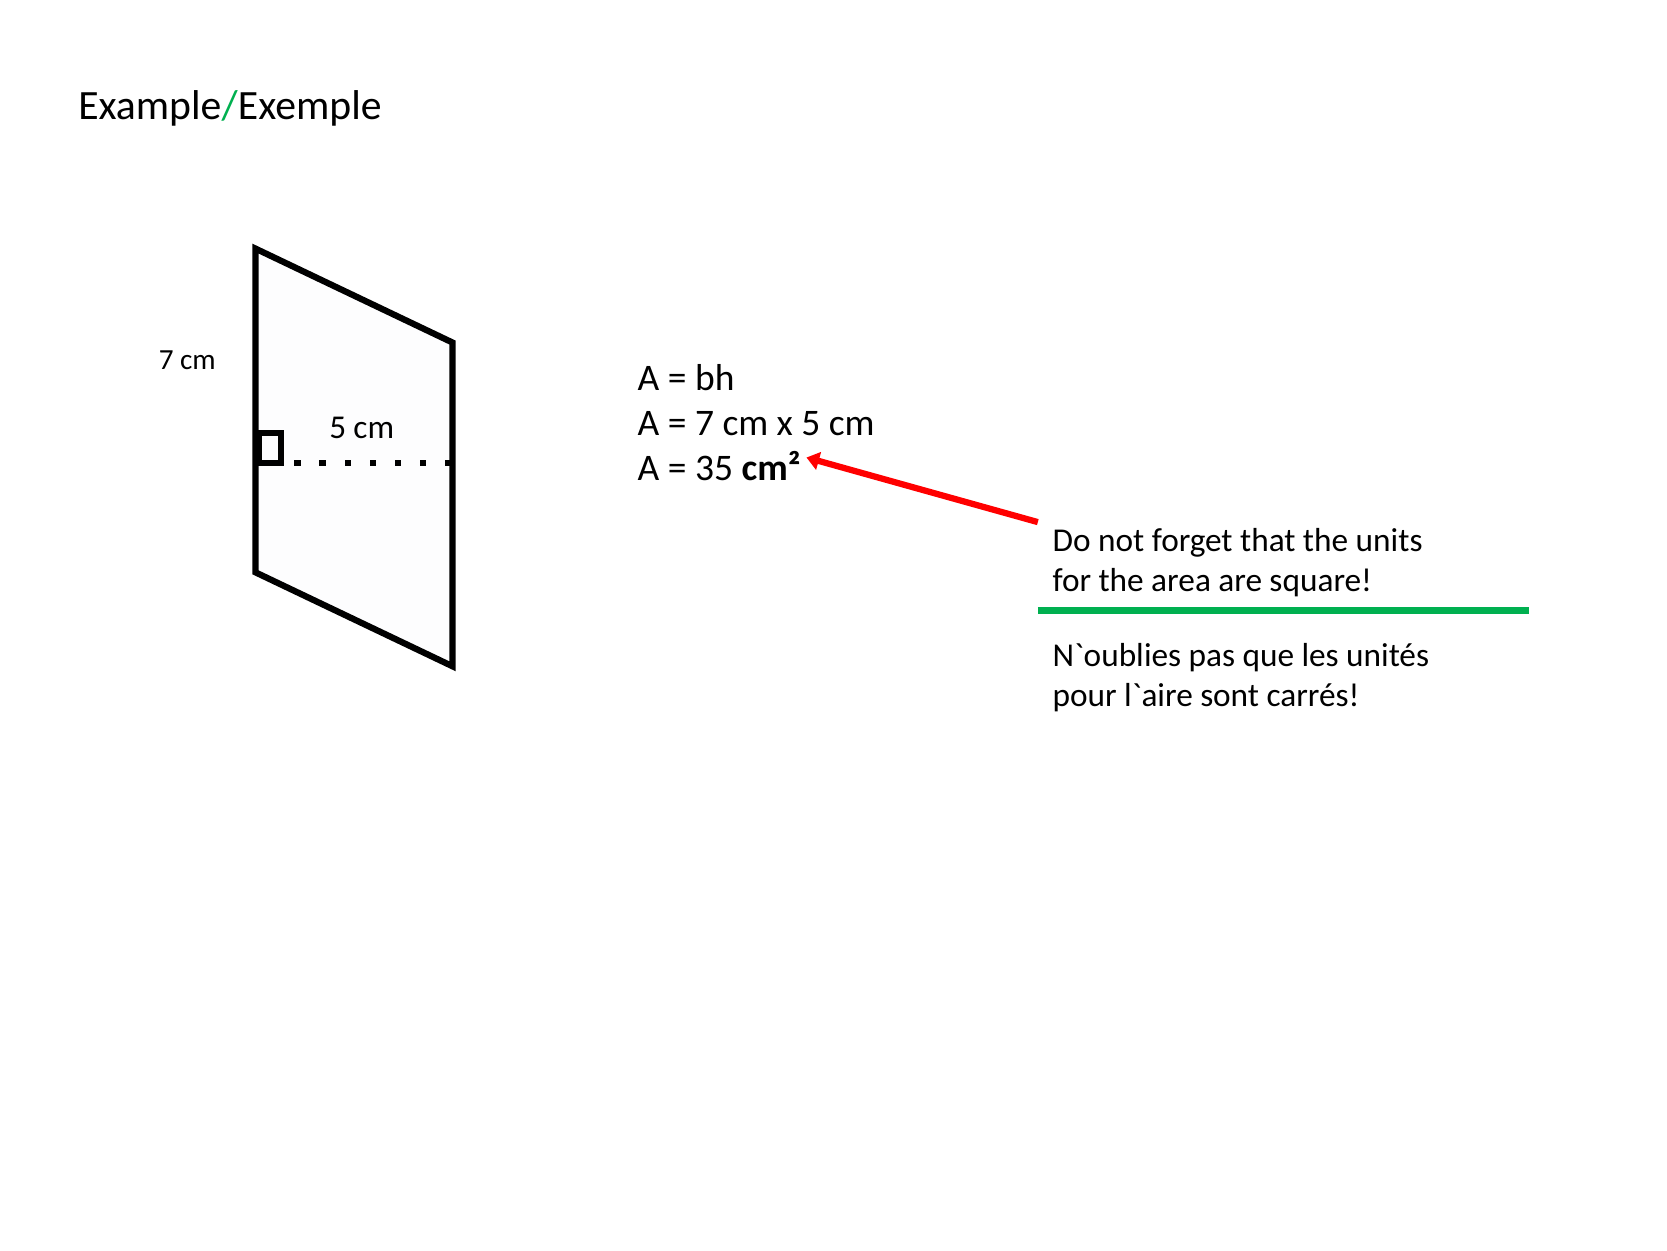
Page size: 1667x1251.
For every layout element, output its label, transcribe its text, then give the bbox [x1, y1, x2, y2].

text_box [806, 457, 1038, 523]
text_box Example/Exemple [63, 70, 499, 136]
text_box A = bh A = 7 cm x 5 cm A = 35 cm² [622, 345, 1057, 496]
text_box Do not forget that the units for the area are square! N`oublies pas que les unités pour l`aire sont carrés! [1037, 511, 1647, 756]
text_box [144, 248, 465, 667]
